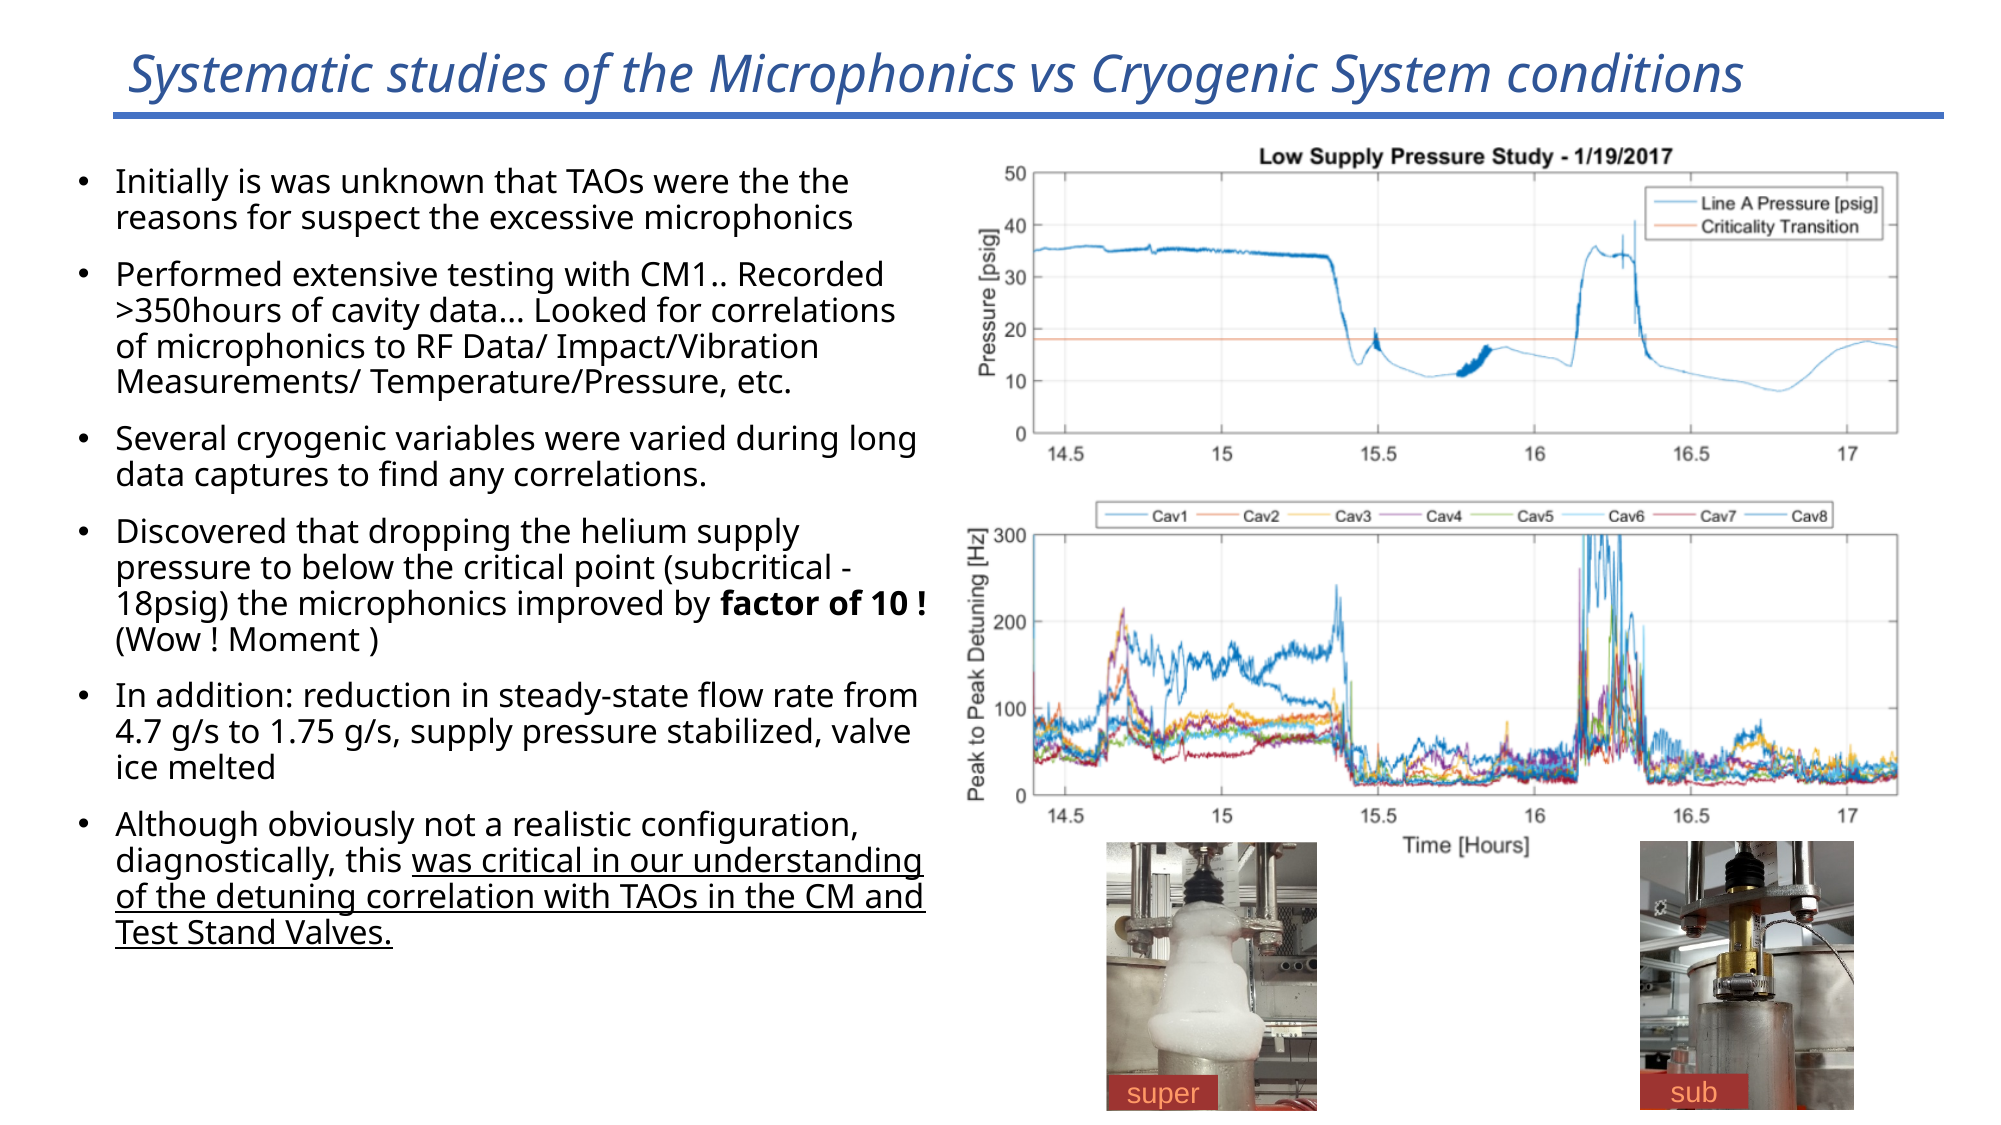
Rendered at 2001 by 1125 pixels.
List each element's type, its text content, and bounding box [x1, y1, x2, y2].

title Systematic studies of the Microphonics vs Cryogenic System conditions [113, 0, 1963, 153]
text_box super [1108, 1082, 1218, 1110]
list Initially is was unknown that TAOs were the the reasons for suspect the excessive microphonics Performed extensive testing with CM1.. Recorded >350hours of cavity data… Looked for correlations of microphonics to RF Data/ Impact/Vibration Measurements/ Temperature/Pressure, etc. Several cryogenic variables were varied during long data captures to find any correlations. Discovered that dropping the helium supply pressure to below the critical point (subcritical - 18psig) the microphonics improved by factor of 10 ! (Wow ! Moment ) In addition: reduction in steady-state flow rate from 4.7 g/s to 1.75 g/s, supply pressure stabilized, valve ice melted Although obviously not a realistic configuration, diagnostically, this was critical in our understanding of the detuning correlation with TAOs in the CM and Test Stand Valves. [62, 157, 945, 977]
picture [958, 133, 1915, 1111]
